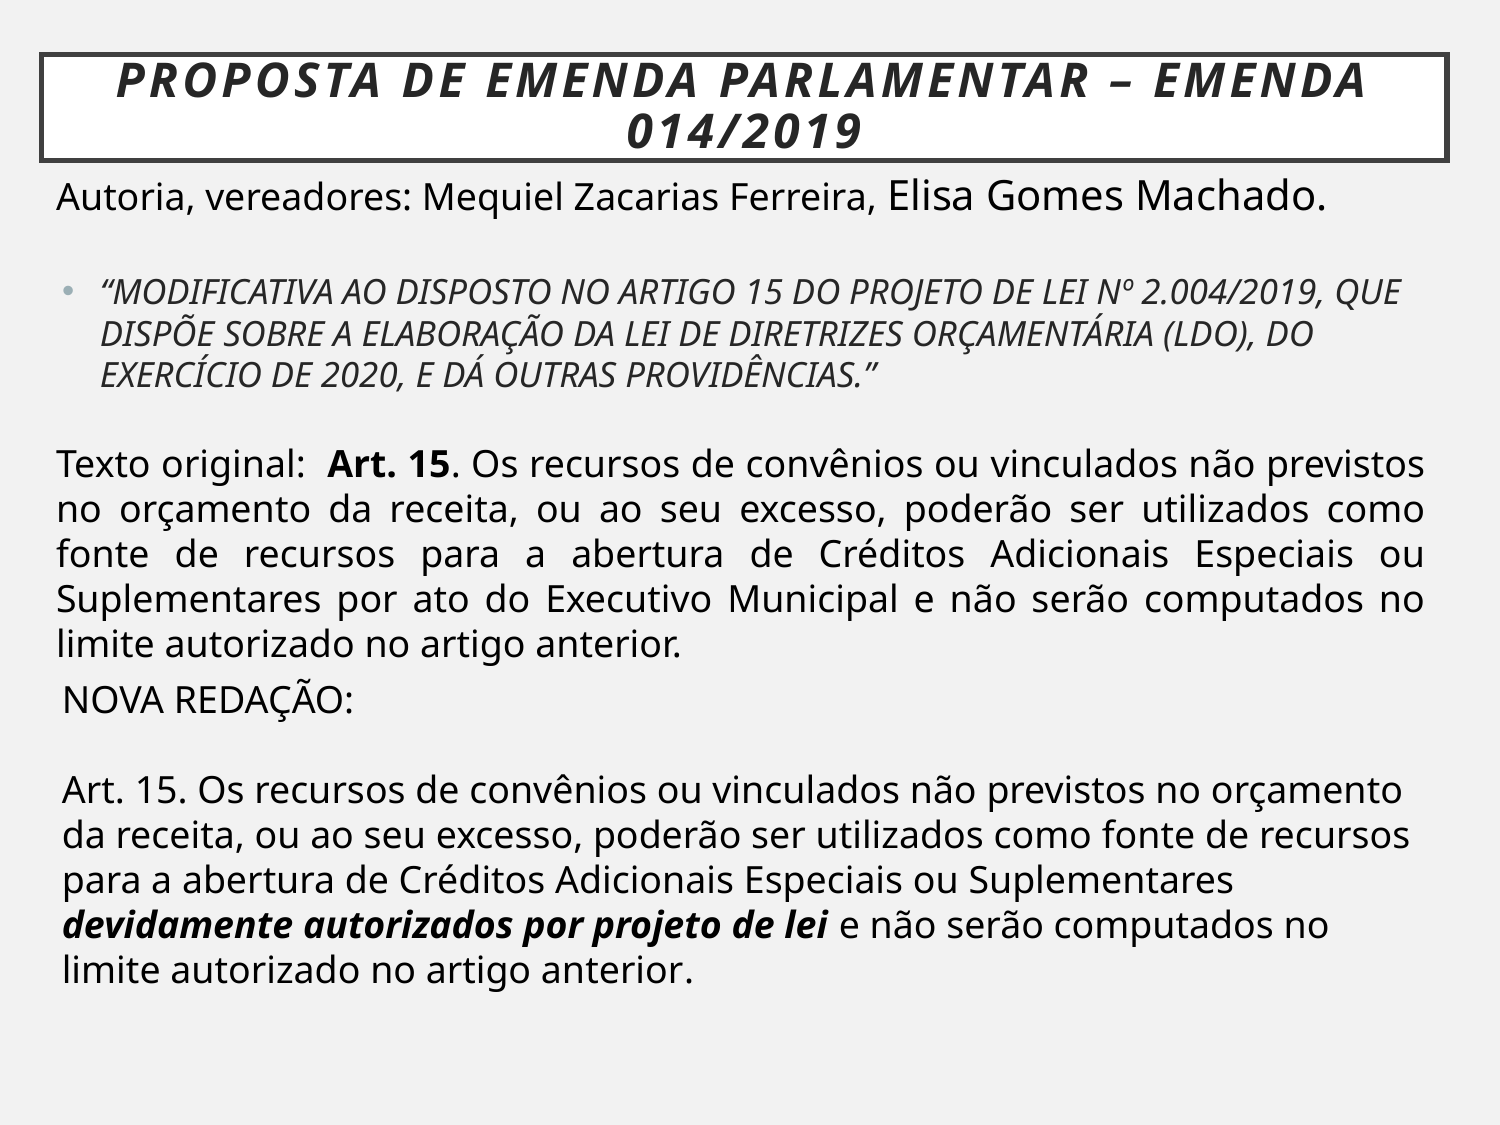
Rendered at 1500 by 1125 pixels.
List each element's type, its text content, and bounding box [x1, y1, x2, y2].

text_box NOVA REDAÇÃO: Art. 15. Os recursos de convênios ou vinculados não previstos no orçamento da receita, ou ao seu excesso, poderão ser utilizados como fonte de recursos para a abertura de Créditos Adicionais Especiais ou Suplementares devidamente autorizados por projeto de lei e não serão computados no limite autorizado no artigo anterior. [47, 668, 1442, 1044]
text_box Texto original: Art. 15. Os recursos de convênios ou vinculados não previstos no orçamento da receita, ou ao seu excesso, poderão ser utilizados como fonte de recursos para a abertura de Créditos Adicionais Especiais ou Suplementares por ato do Executivo Municipal e não serão computados no limite autorizado no artigo anterior. [41, 432, 1442, 763]
title Proposta de emenda parlamentar – Emenda 014/2019 [39, 52, 1450, 163]
list “MODIFICATIVA AO DISPOSTO NO ARTIGO 15 DO PROJETO DE LEI Nº 2.004/2019, QUE DISPÕE SOBRE A ELABORAÇÃO DA LEI DE DIRETRIZES ORÇAMENTÁRIA (LDO), DO EXERCÍCIO DE 2020, E DÁ OUTRAS PROVIDÊNCIAS.” [47, 262, 1442, 404]
text_box Autoria, vereadores: Mequiel Zacarias Ferreira, Elisa Gomes Machado. [41, 160, 1447, 226]
